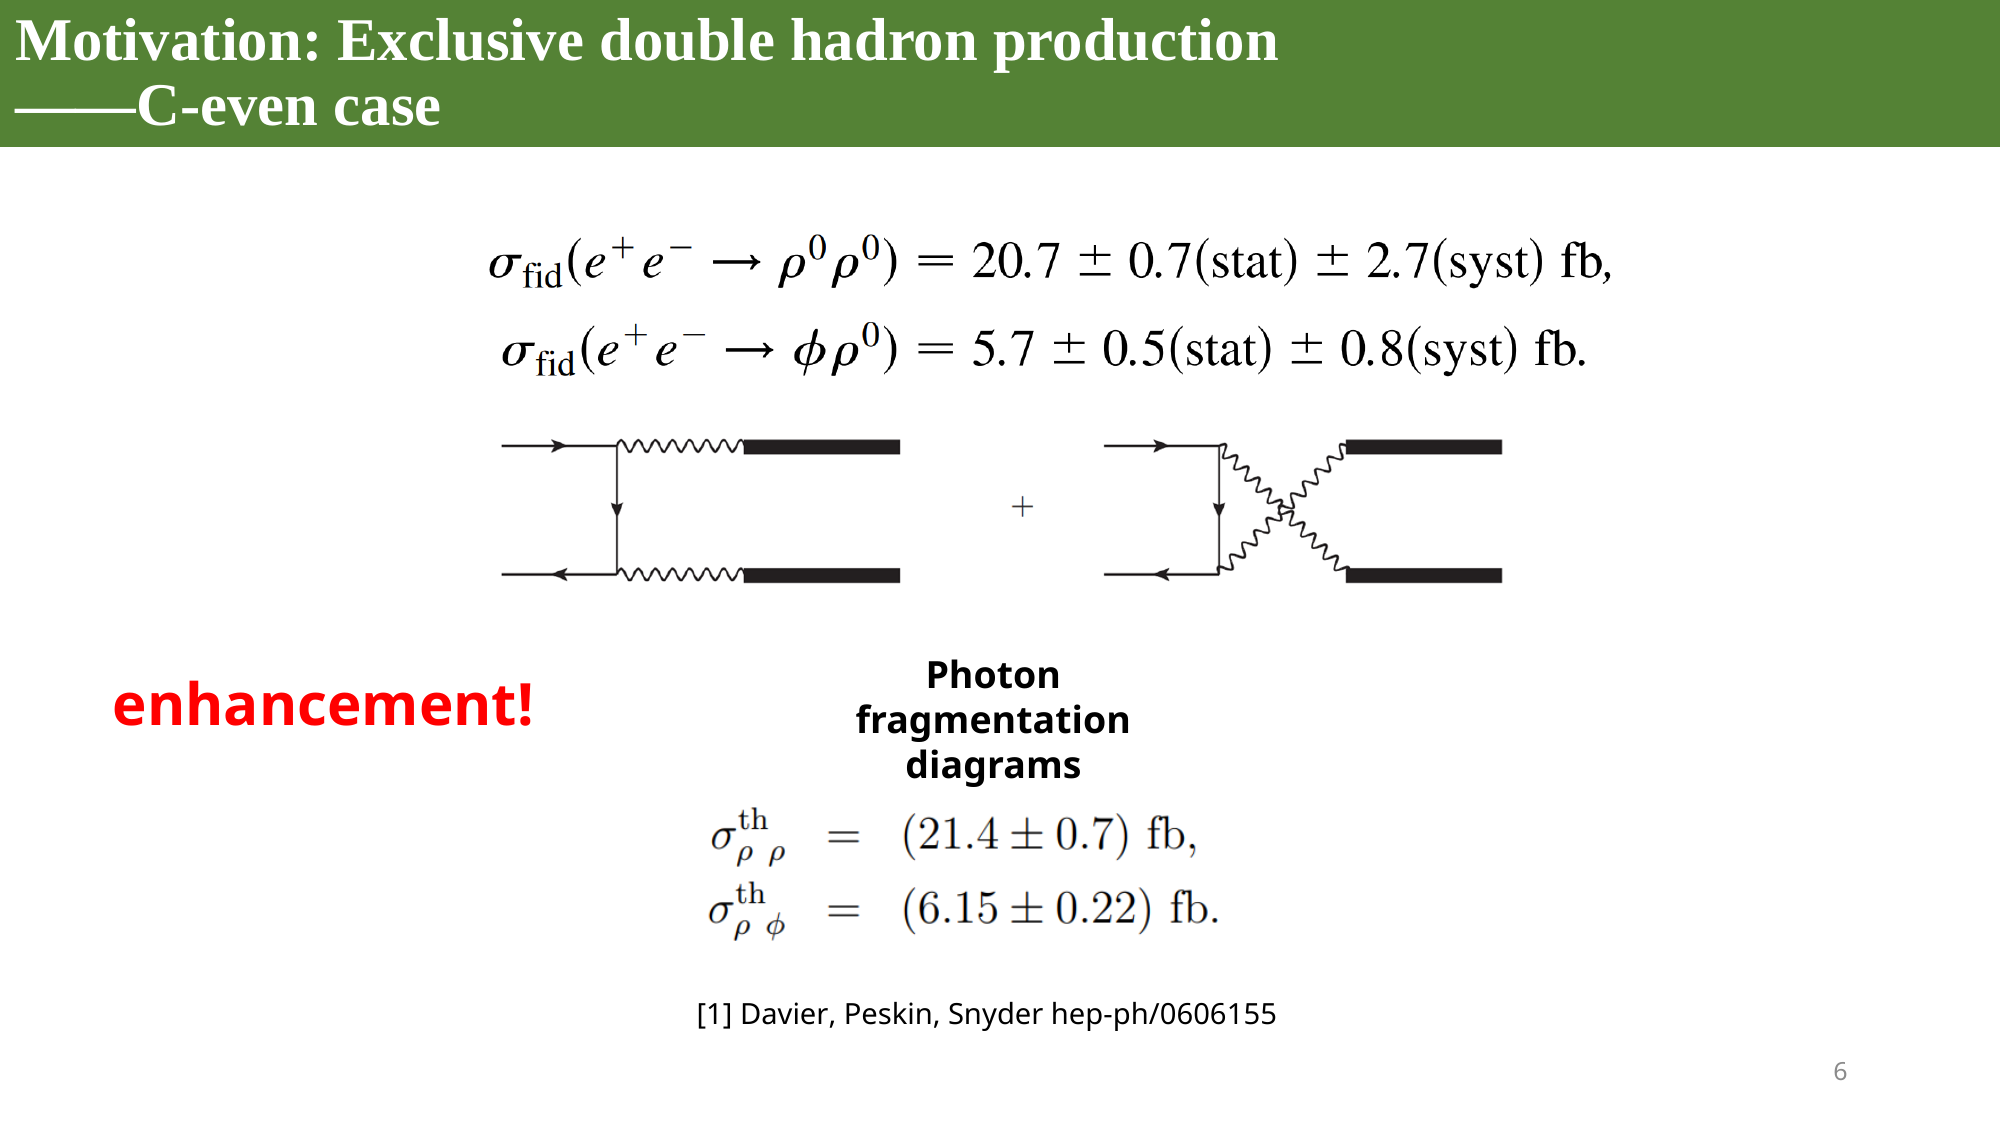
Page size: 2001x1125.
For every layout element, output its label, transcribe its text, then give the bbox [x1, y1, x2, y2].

title Motivation: Exclusive double hadron production ——C-even case [0, 0, 2000, 147]
slide_number 6 [1412, 1042, 1863, 1103]
picture [485, 217, 1620, 604]
text_box Photon fragmentation diagrams [769, 643, 1218, 787]
text_box [1] Davier, Peskin, Snyder hep-ph/0606155 [179, 988, 1796, 1038]
picture [685, 787, 1218, 950]
